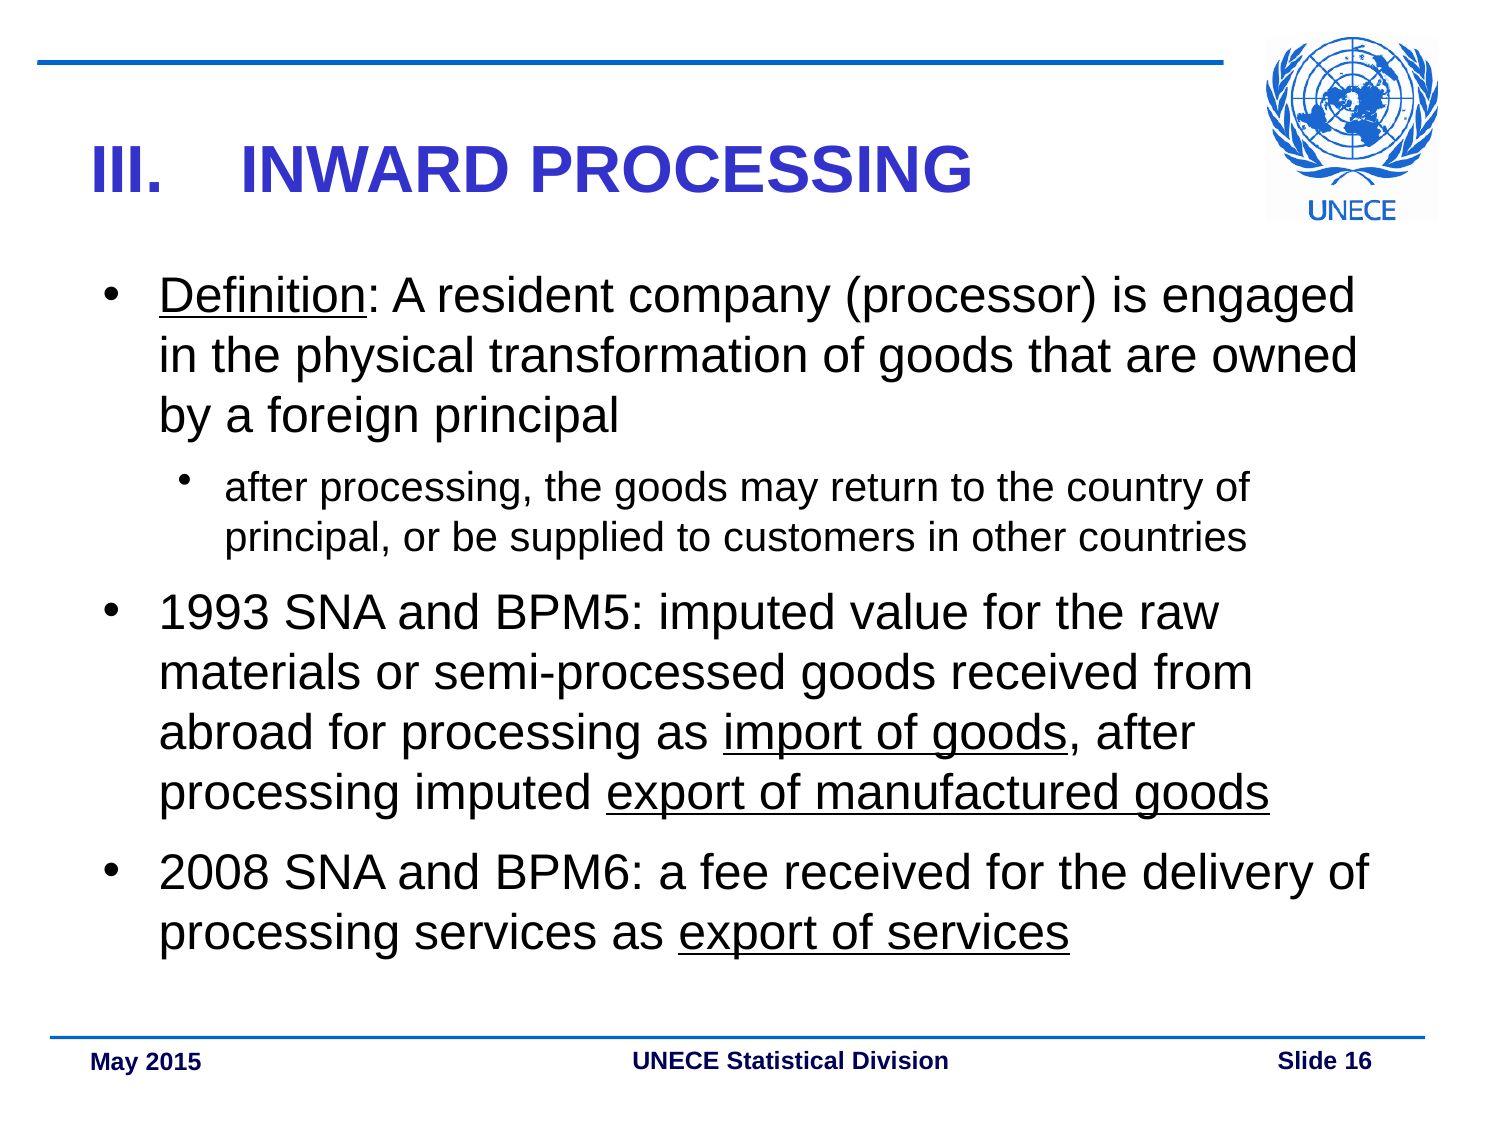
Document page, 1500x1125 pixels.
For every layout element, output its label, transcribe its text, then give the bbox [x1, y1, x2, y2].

picture [1266, 37, 1438, 221]
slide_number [74, 1037, 388, 1113]
title III. INWARD PROCESSING [75, 87, 1238, 244]
list Definition: A resident company (processor) is engaged in the physical transformation of goods that are owned by a foreign principal after processing, the goods may return to the country of principal, or be supplied to customers in other countries 1993 SNA and BPM5: imputed value for the raw materials or semi-processed goods received from abroad for processing as import of goods, after processing imputed export of manufactured goods 2008 SNA and BPM6: a fee received for the delivery of processing services as export of services [87, 255, 1412, 1035]
